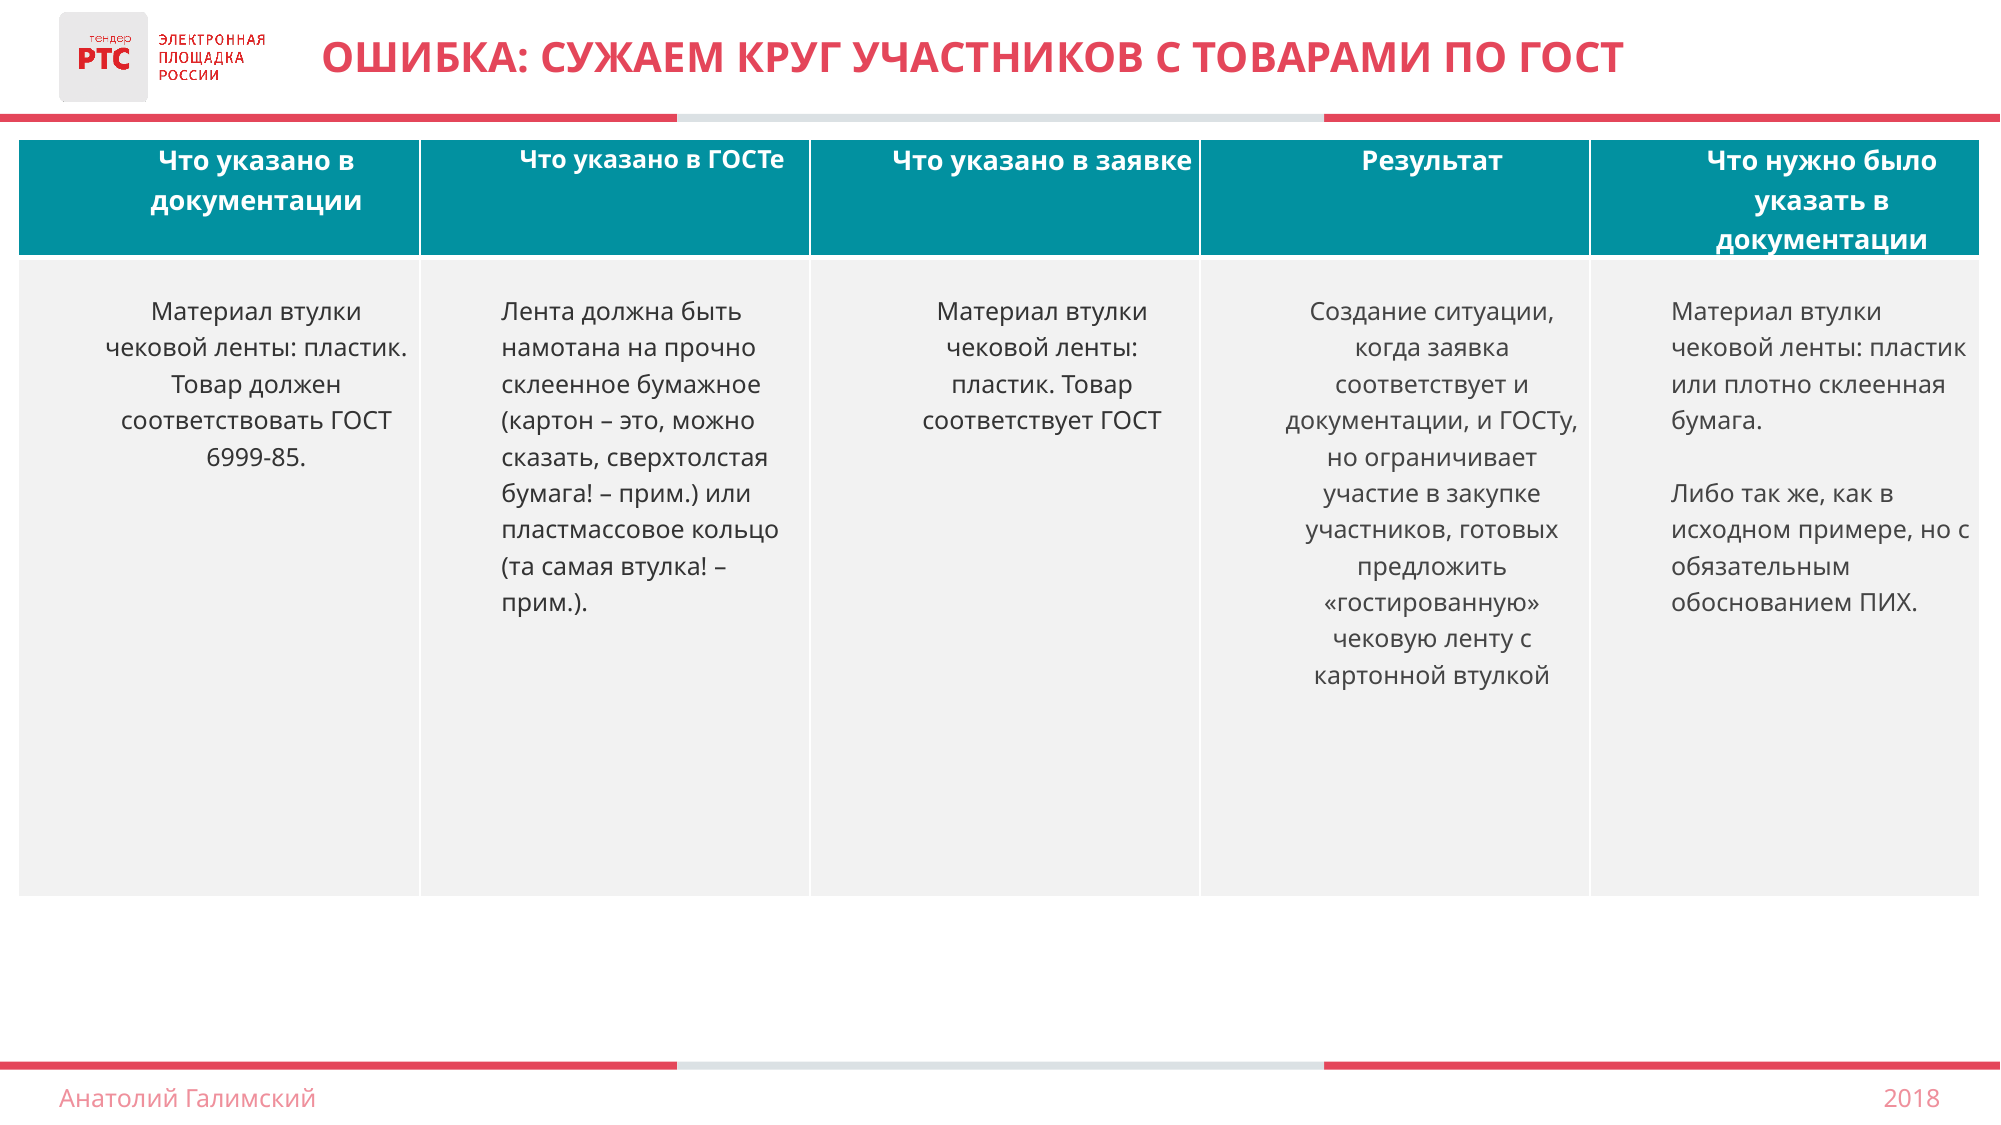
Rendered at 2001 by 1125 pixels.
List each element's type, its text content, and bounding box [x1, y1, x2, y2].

table_header Что указано в ГОСТе [421, 140, 809, 255]
table_cell Лента должна быть намотана на прочно склеенное бумажное (картон – это, можно сказать, сверхтолстая бумага! – прим.) или пластмассовое кольцо (та самая втулка! – прим.). [421, 260, 809, 896]
picture [59, 12, 265, 102]
slide_number 2018 [1490, 1069, 1941, 1125]
footer Анатолий Галимский [59, 1069, 1325, 1125]
table_cell Материал втулки чековой ленты: пластик или плотно склеенная бумага. Либо так же, как в исходном примере, но с обязательным обоснованием ПИХ. [1591, 260, 1979, 896]
table_header Что указано в заявке [811, 140, 1199, 255]
table_header Что нужно было указать в документации [1591, 140, 1979, 255]
text_box [540, 54, 1930, 139]
table_header Что указано в документации [19, 140, 419, 255]
table_cell Материал втулки чековой ленты: пластик. Товар соответствует ГОСТ [811, 260, 1199, 896]
table_cell Материал втулки чековой ленты: пластик. Товар должен соответствовать ГОСТ 6999-85. [19, 260, 419, 896]
table_header Результат [1201, 140, 1589, 255]
table_cell Создание ситуации, когда заявка соответствует и документации, и ГОСТу, но ограничивает участие в закупке участников, готовых предложить «гостированную» чековую ленту с картонной втулкой [1201, 260, 1589, 896]
title Ошибка: сужаем круг участников с товарами по ГОСТ [294, 0, 1652, 114]
